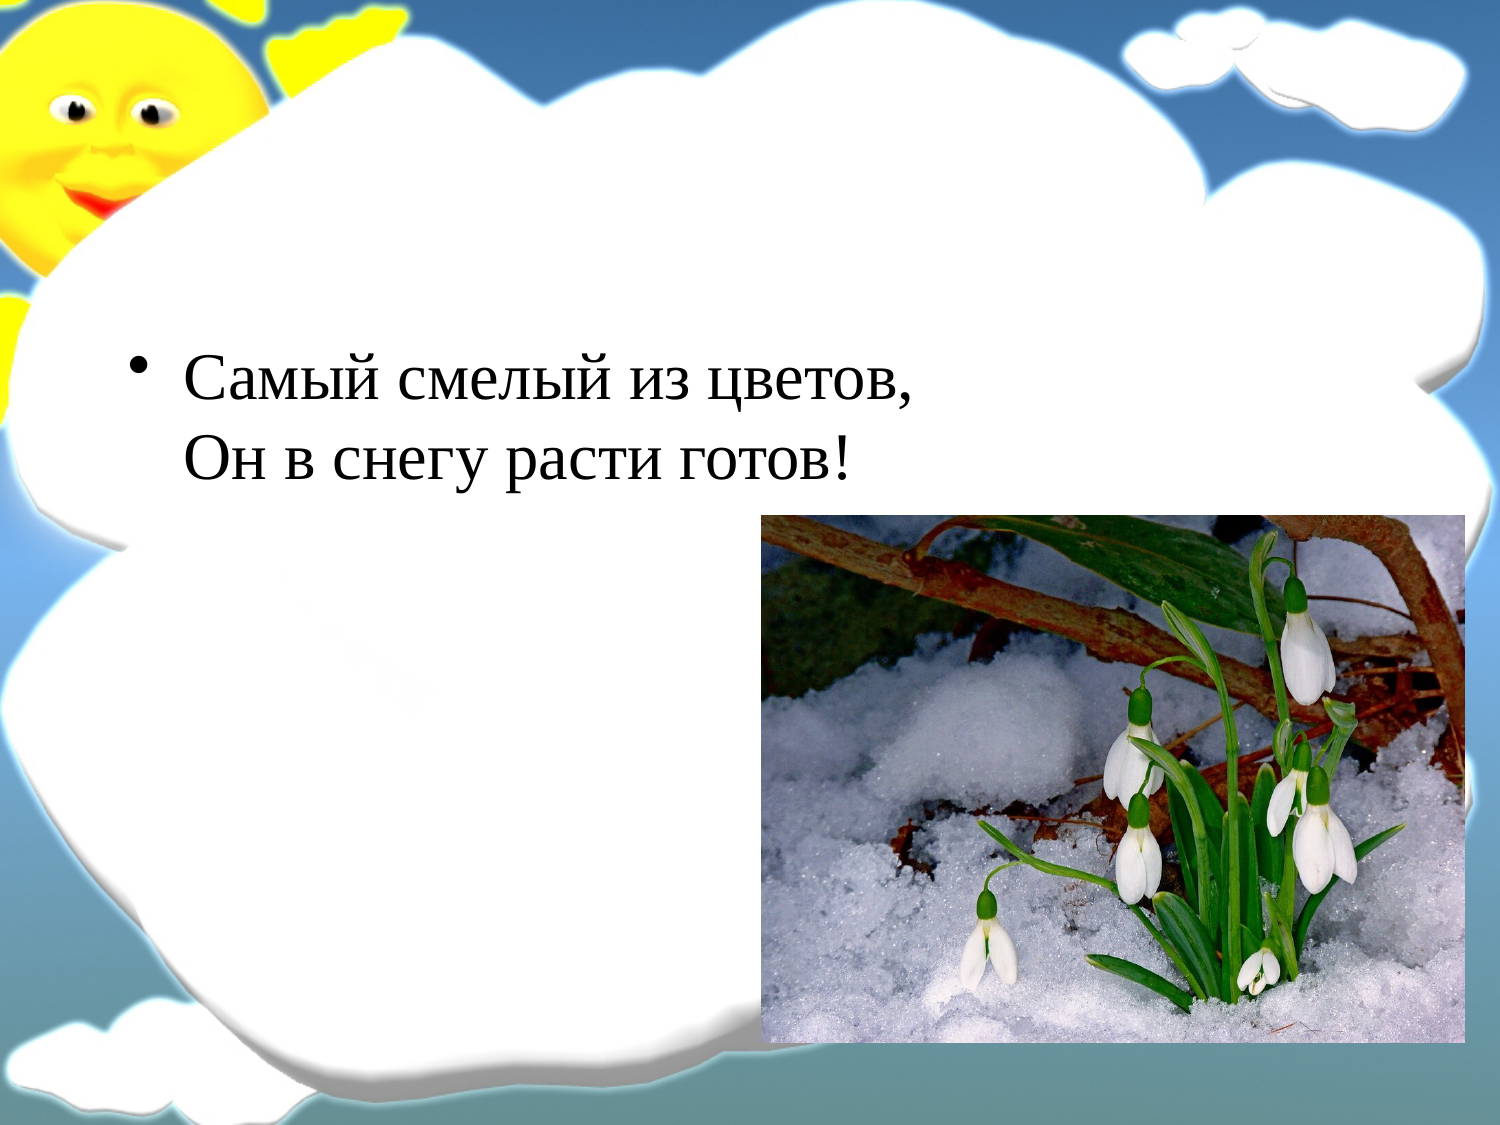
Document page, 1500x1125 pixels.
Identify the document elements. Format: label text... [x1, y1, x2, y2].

picture [0, 0, 1500, 1125]
list Самый смелый из цветов, Он в снегу расти готов! [112, 324, 1388, 1001]
